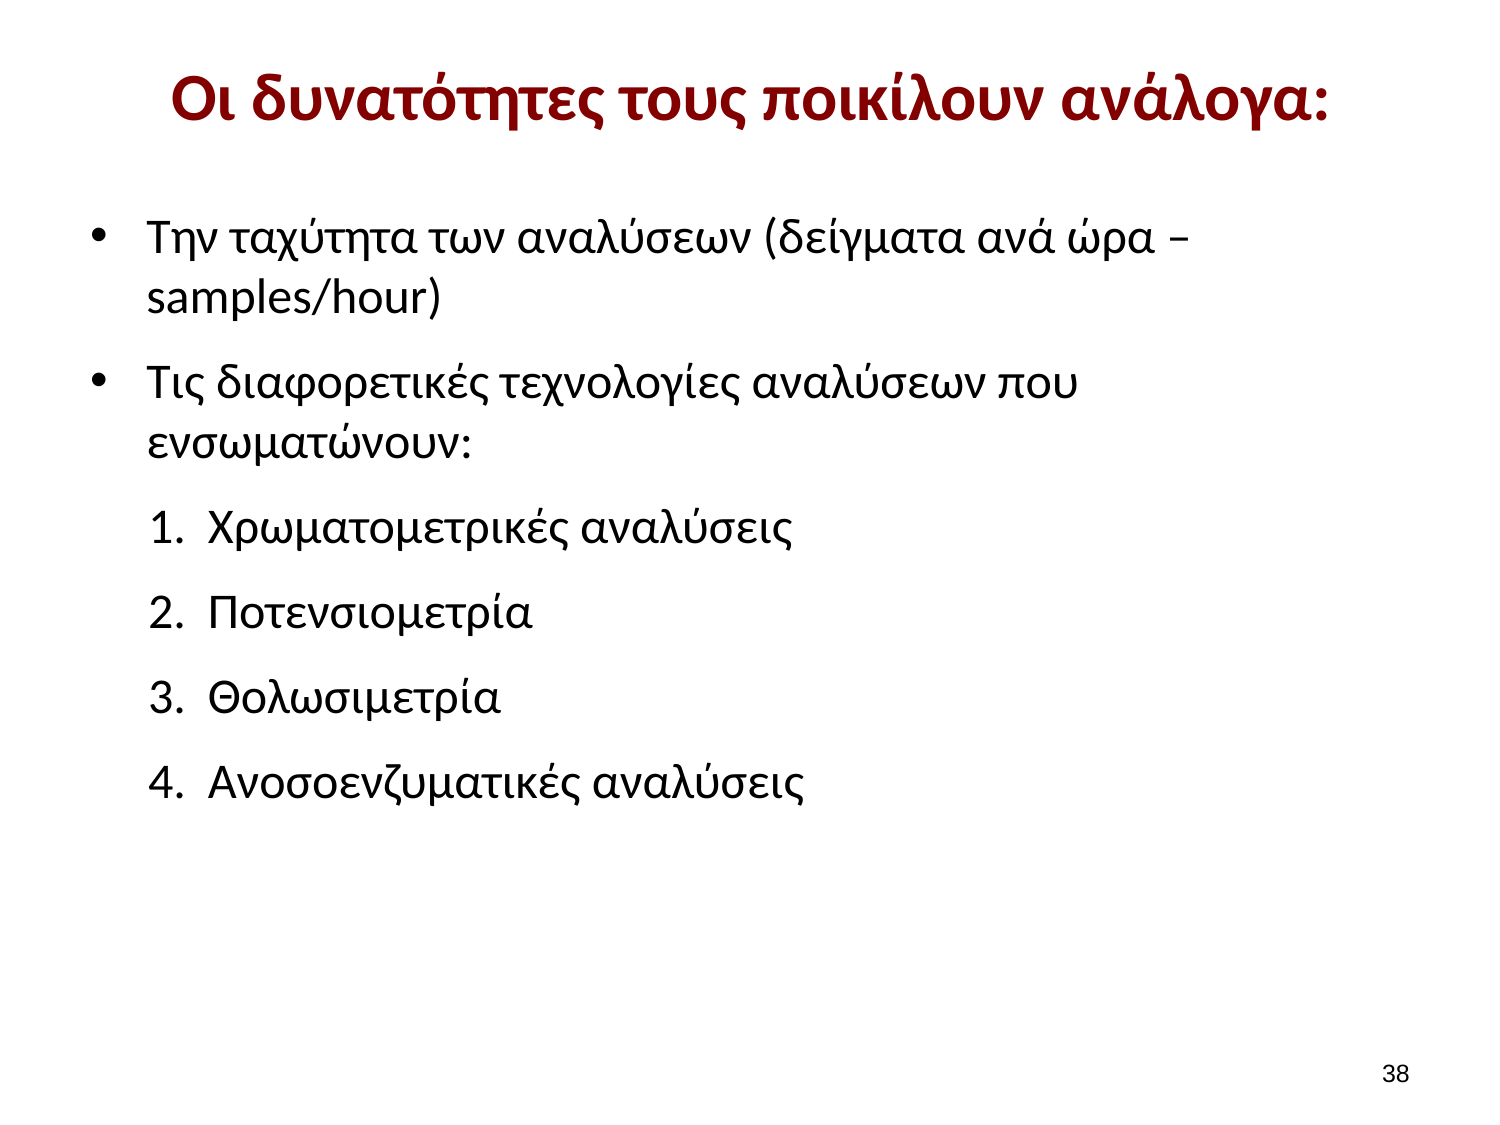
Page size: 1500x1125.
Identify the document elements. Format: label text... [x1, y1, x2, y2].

list Tην ταχύτητα των αναλύσεων (δείγματα ανά ώρα – samples/hour) Τις διαφορετικές τεχνολογίες αναλύσεων που ενσωματώνουν: Χρωματομετρικές αναλύσεις Ποτενσιομετρία Θολωσιμετρία Ανοσοενζυματικές αναλύσεις [75, 196, 1388, 828]
slide_number 37 [1074, 1042, 1425, 1103]
title Οι δυνατότητες τους ποικίλουν ανάλογα: [76, 19, 1427, 169]
